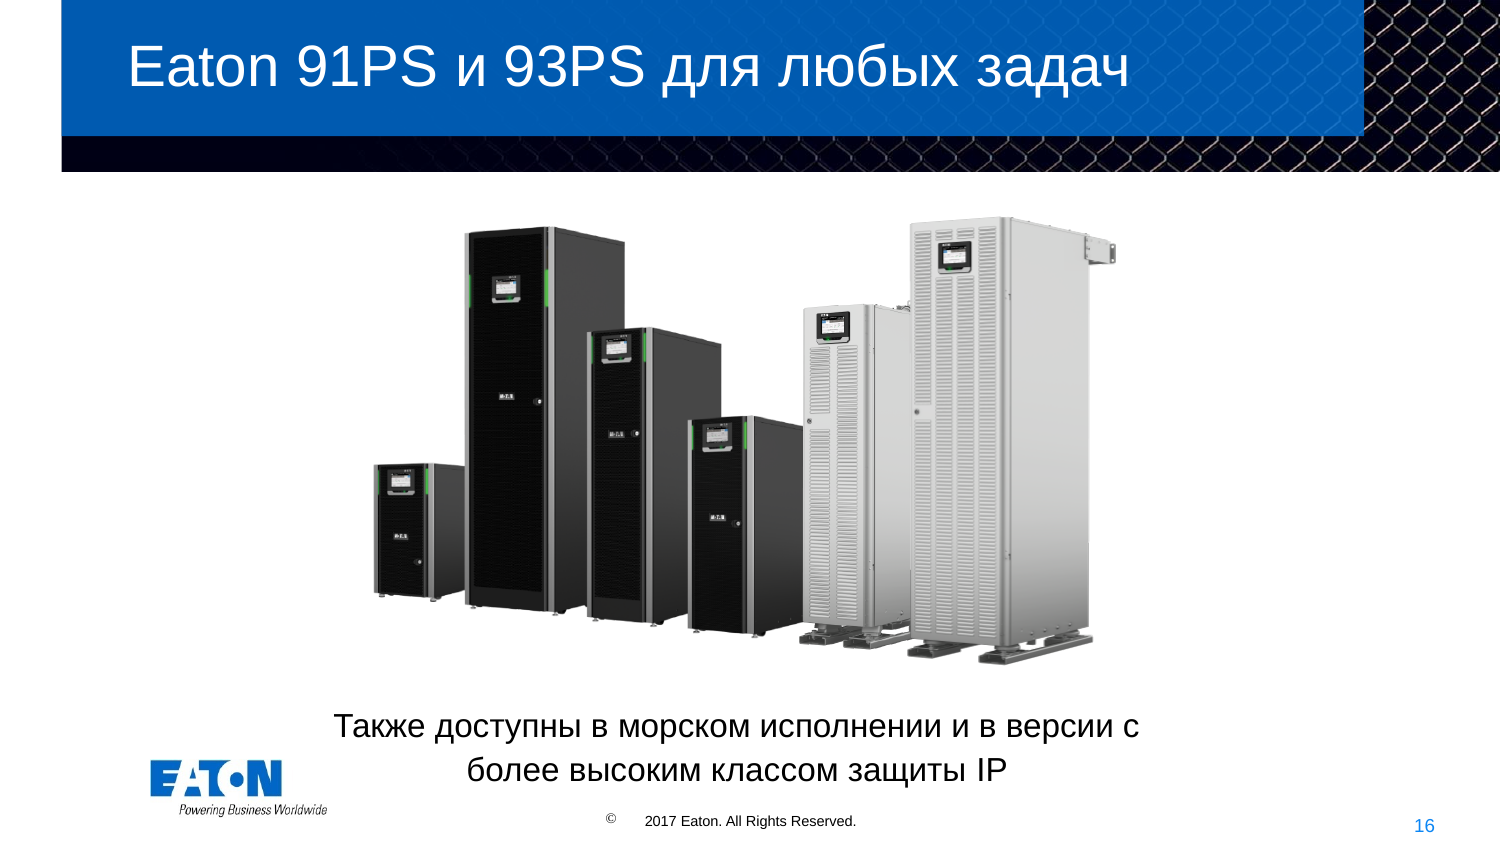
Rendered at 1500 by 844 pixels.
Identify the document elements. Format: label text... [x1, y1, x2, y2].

text_box Также доступны в морском исполнении и в версии с более высоким классом защиты IP [318, 693, 1156, 796]
picture [61, 0, 1500, 172]
picture [150, 759, 327, 818]
title Eaton 91PS и 93PS для любых задач [112, 0, 1362, 135]
picture [362, 187, 1126, 688]
